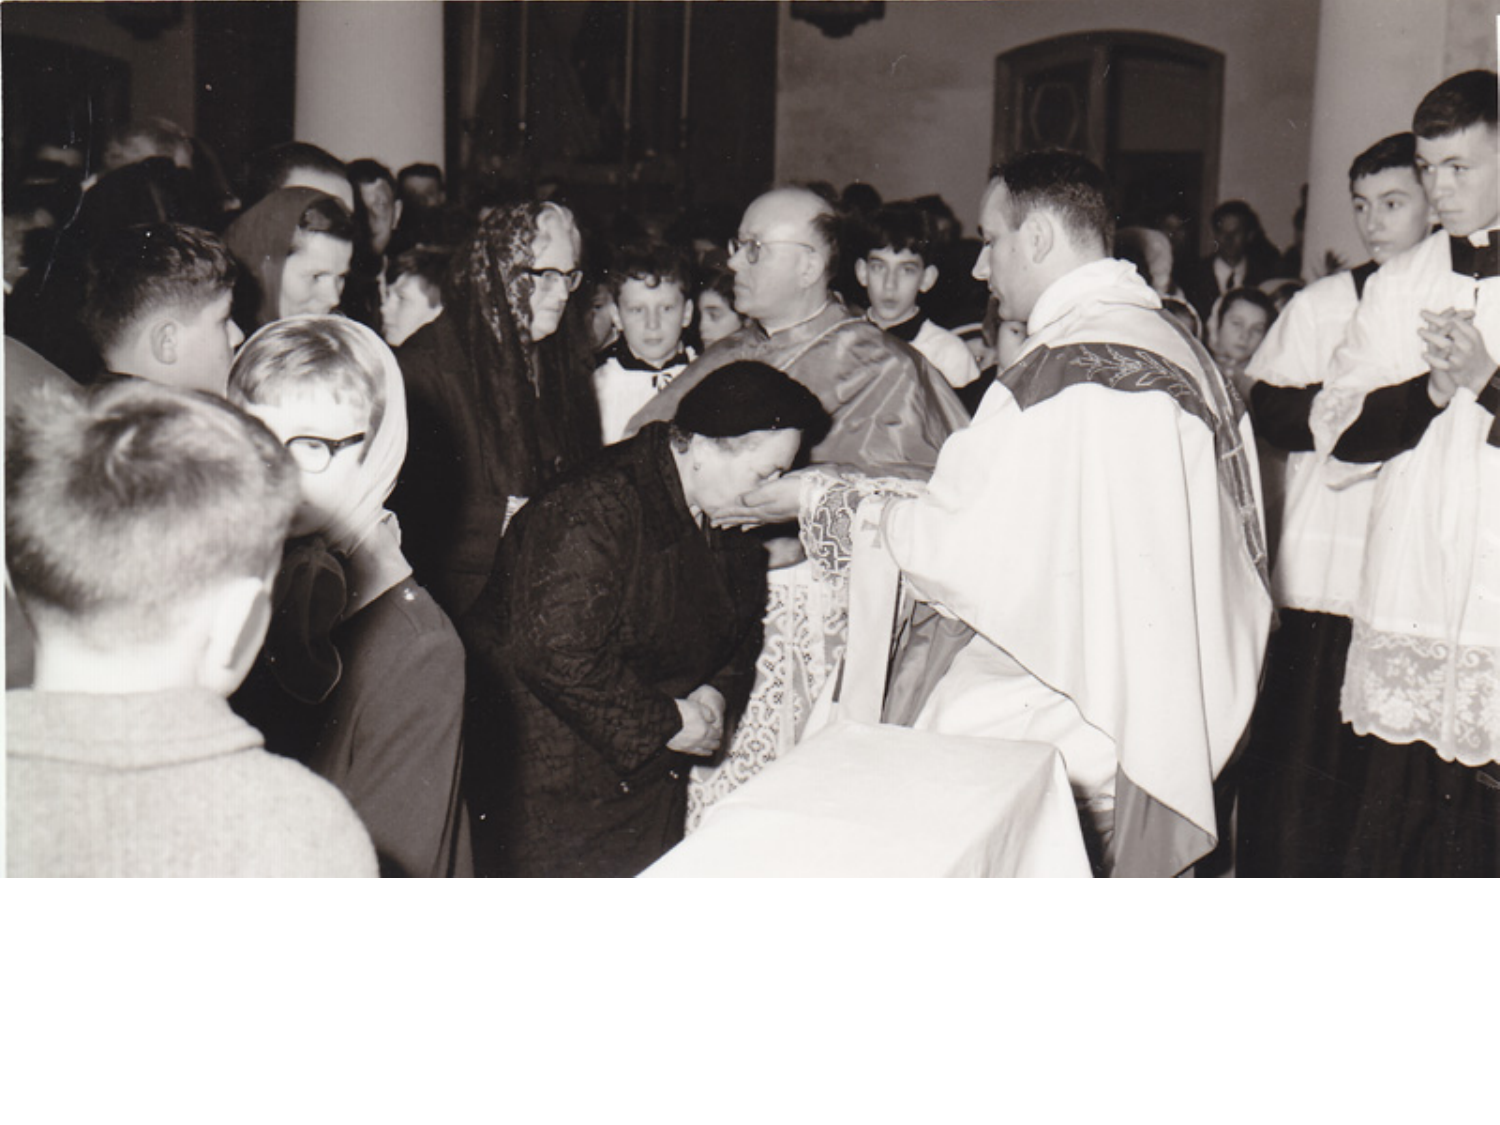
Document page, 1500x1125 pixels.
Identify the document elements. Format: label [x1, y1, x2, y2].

picture [0, 0, 1500, 878]
